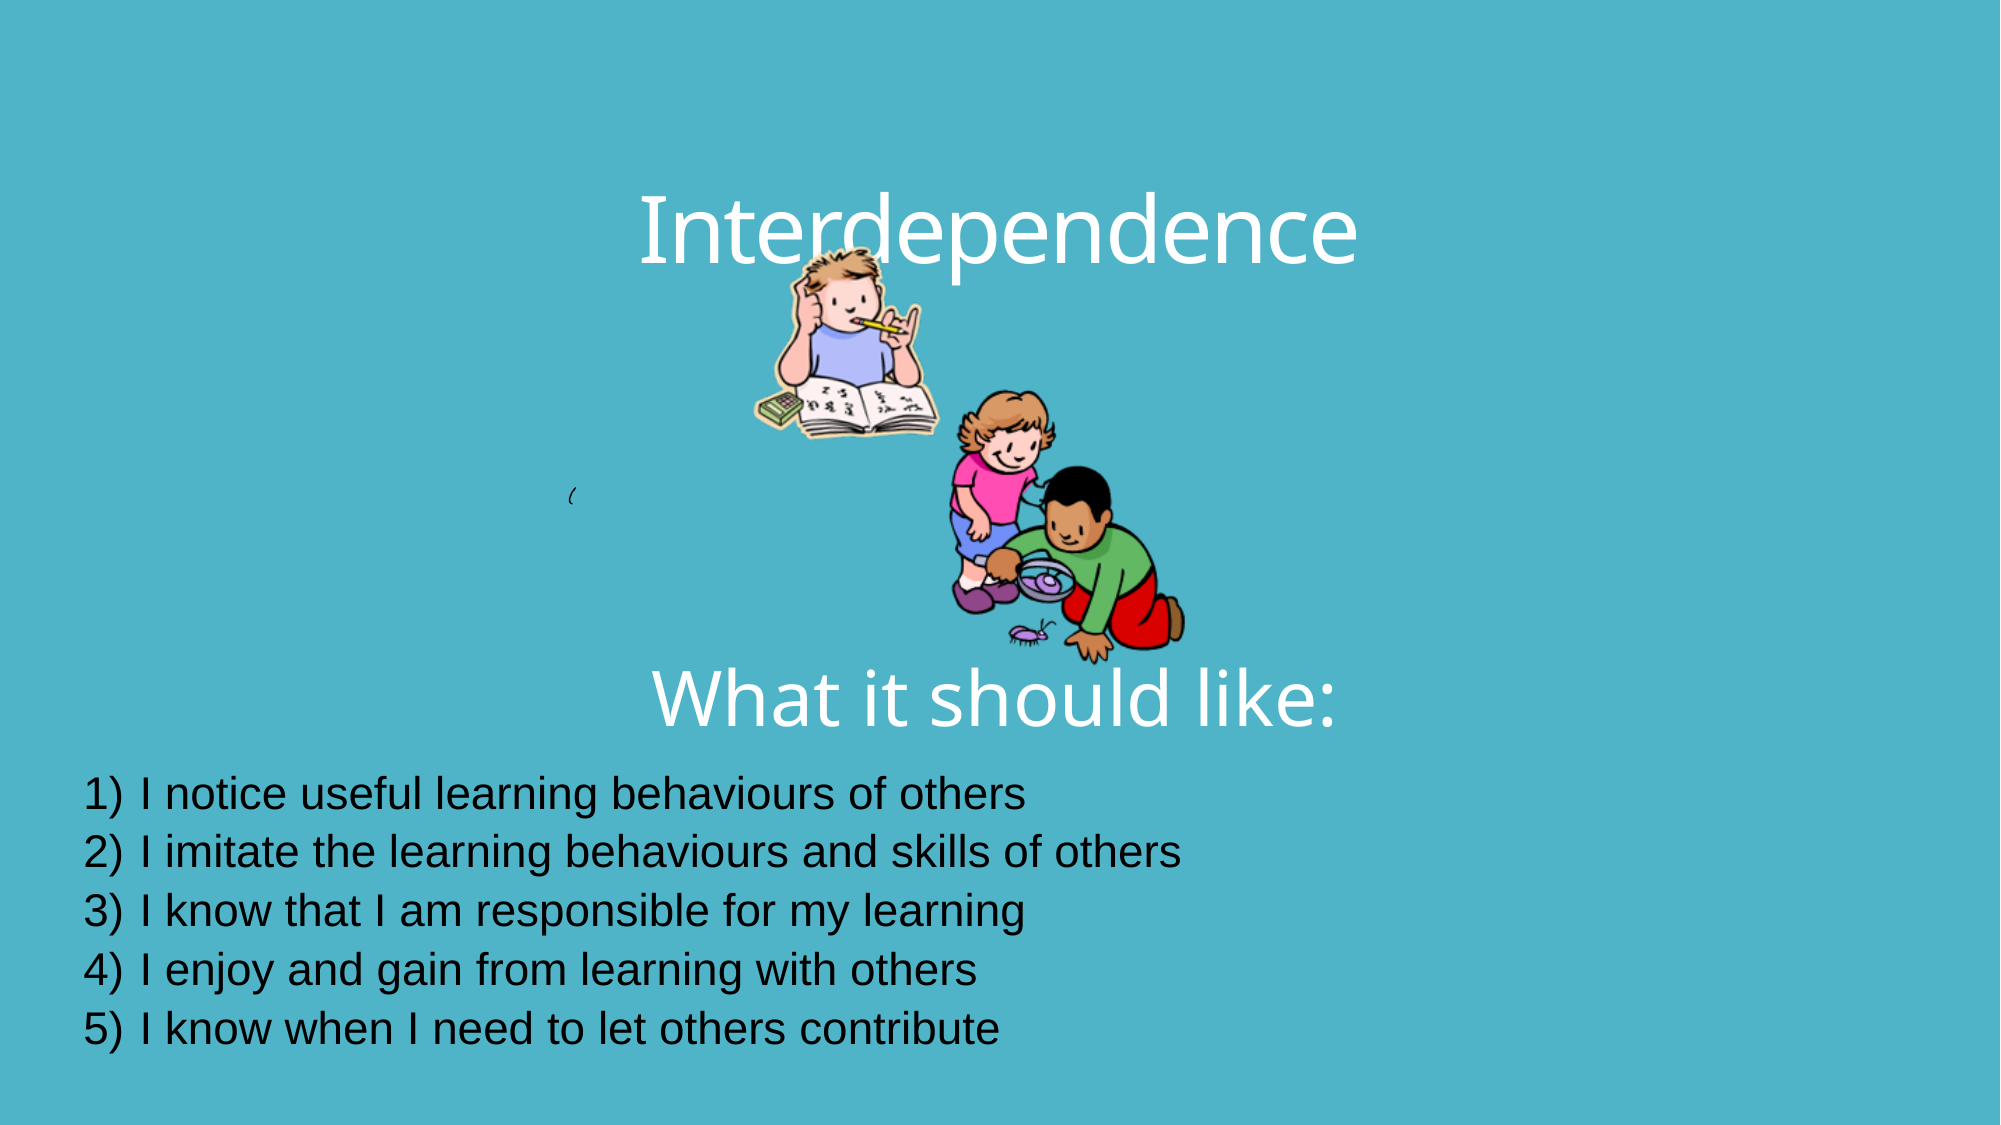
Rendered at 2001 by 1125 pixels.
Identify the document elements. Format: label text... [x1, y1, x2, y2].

picture [725, 236, 1241, 792]
text_box [568, 487, 576, 505]
subtitle What it should like: [636, 656, 725, 752]
subtitle What it should like: [1241, 656, 1364, 752]
text_box I notice useful learning behaviours of others I imitate the learning behaviours and skills of others I know that I am responsible for my learning I enjoy and gain from learning with others I know when I need to let others contribute [68, 752, 1851, 1061]
title Interdependence [249, 184, 1750, 289]
